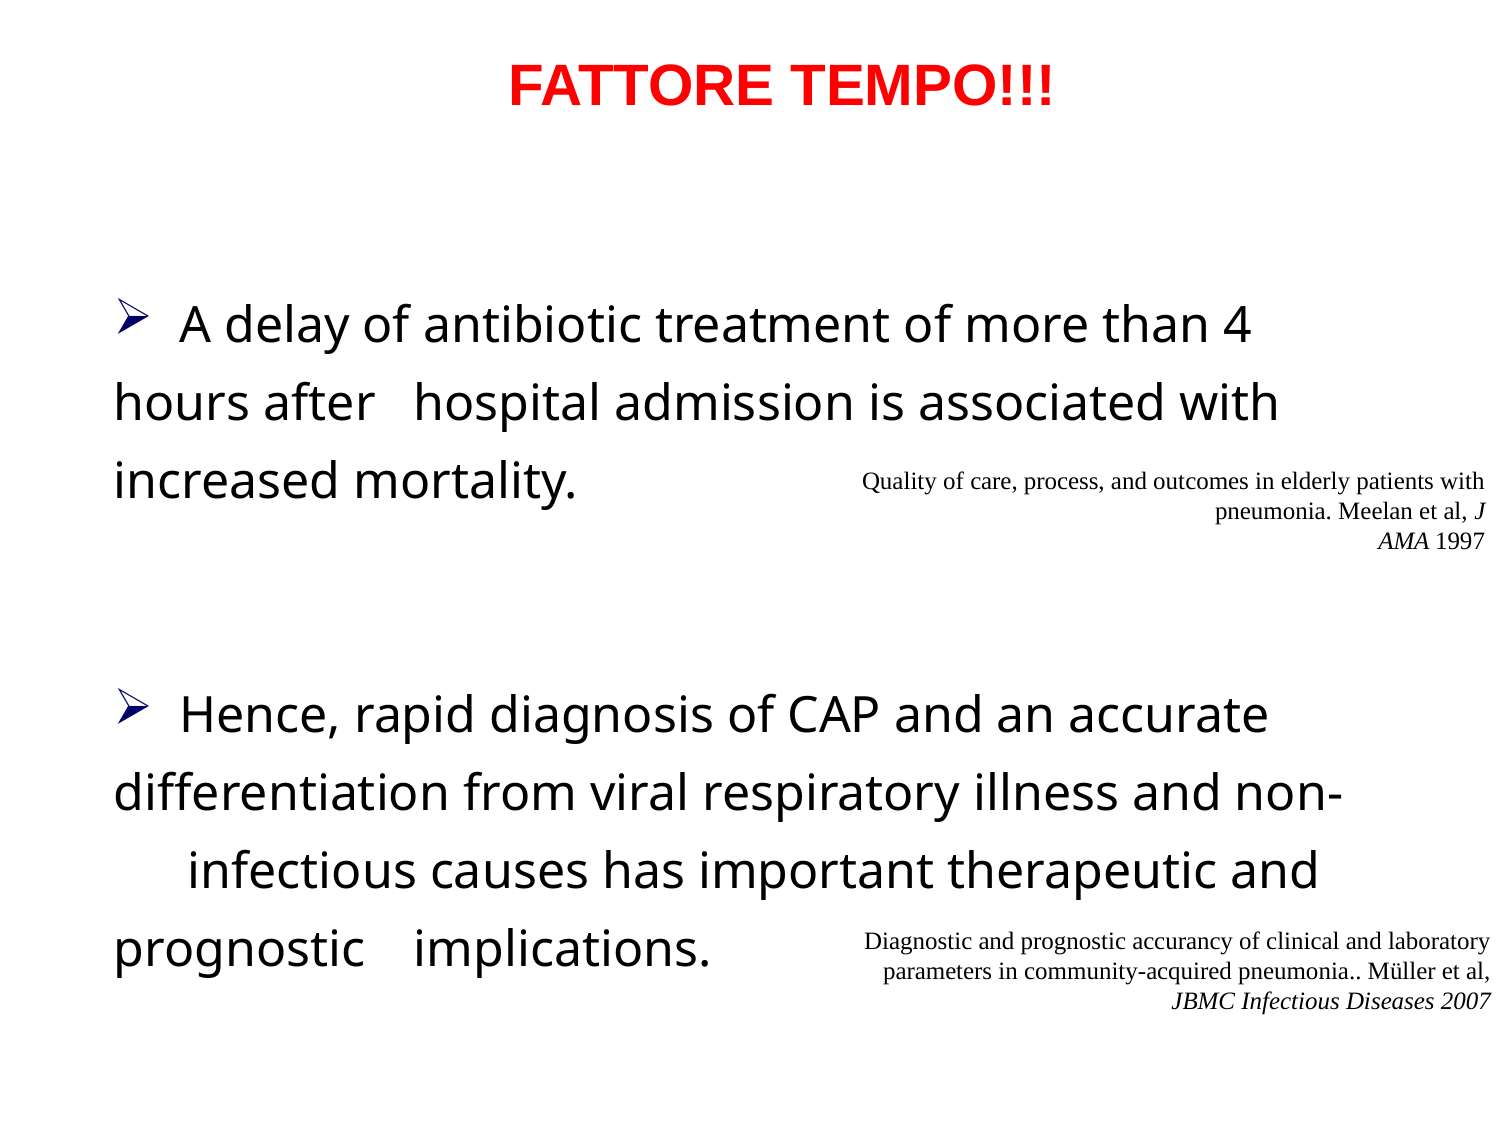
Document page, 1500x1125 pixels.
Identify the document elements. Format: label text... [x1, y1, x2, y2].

text_box A delay of antibiotic treatment of more than 4 hours after hospital admission is associated with increased mortality. Hence, rapid diagnosis of CAP and an accurate differentiation from viral respiratory illness and non- infectious causes has important therapeutic and prognostic implications. [98, 267, 1388, 984]
text_box Quality of care, process, and outcomes in elderly patients with pneumonia. Meelan et al, J AMA 1997 [1388, 457, 1500, 592]
text_box FATTORE TEMPO!!! [493, 39, 1072, 125]
text_box Diagnostic and prognostic accurancy of clinical and laboratory parameters in community-acquired pneumonia.. Müller et al, JBMC Infectious Diseases 2007 [844, 916, 1500, 1052]
